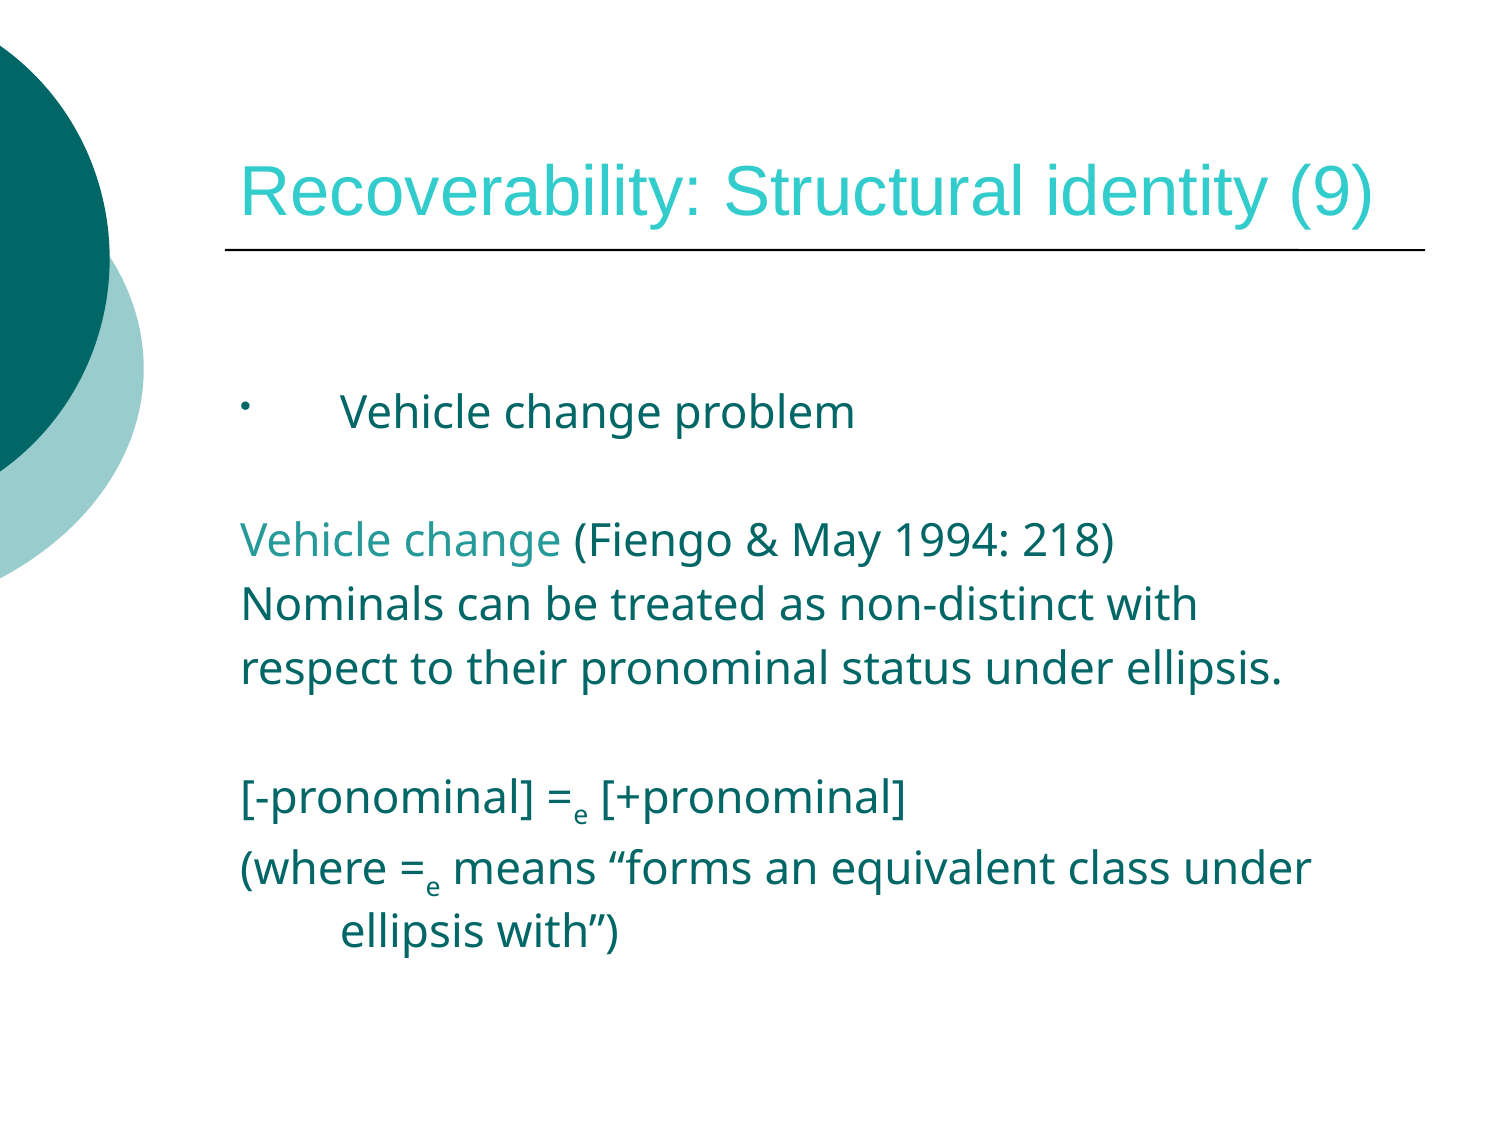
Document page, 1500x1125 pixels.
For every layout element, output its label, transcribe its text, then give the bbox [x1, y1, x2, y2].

title Recoverability: Structural identity (9) [224, 49, 1425, 238]
list Vehicle change problem Vehicle change (Fiengo & May 1994: 218) Nominals can be treated as non-distinct with respect to their pronominal status under ellipsis. [-pronominal] =e [+pronominal] (where =e means “forms an equivalent class under ellipsis with”) [224, 374, 1426, 1001]
